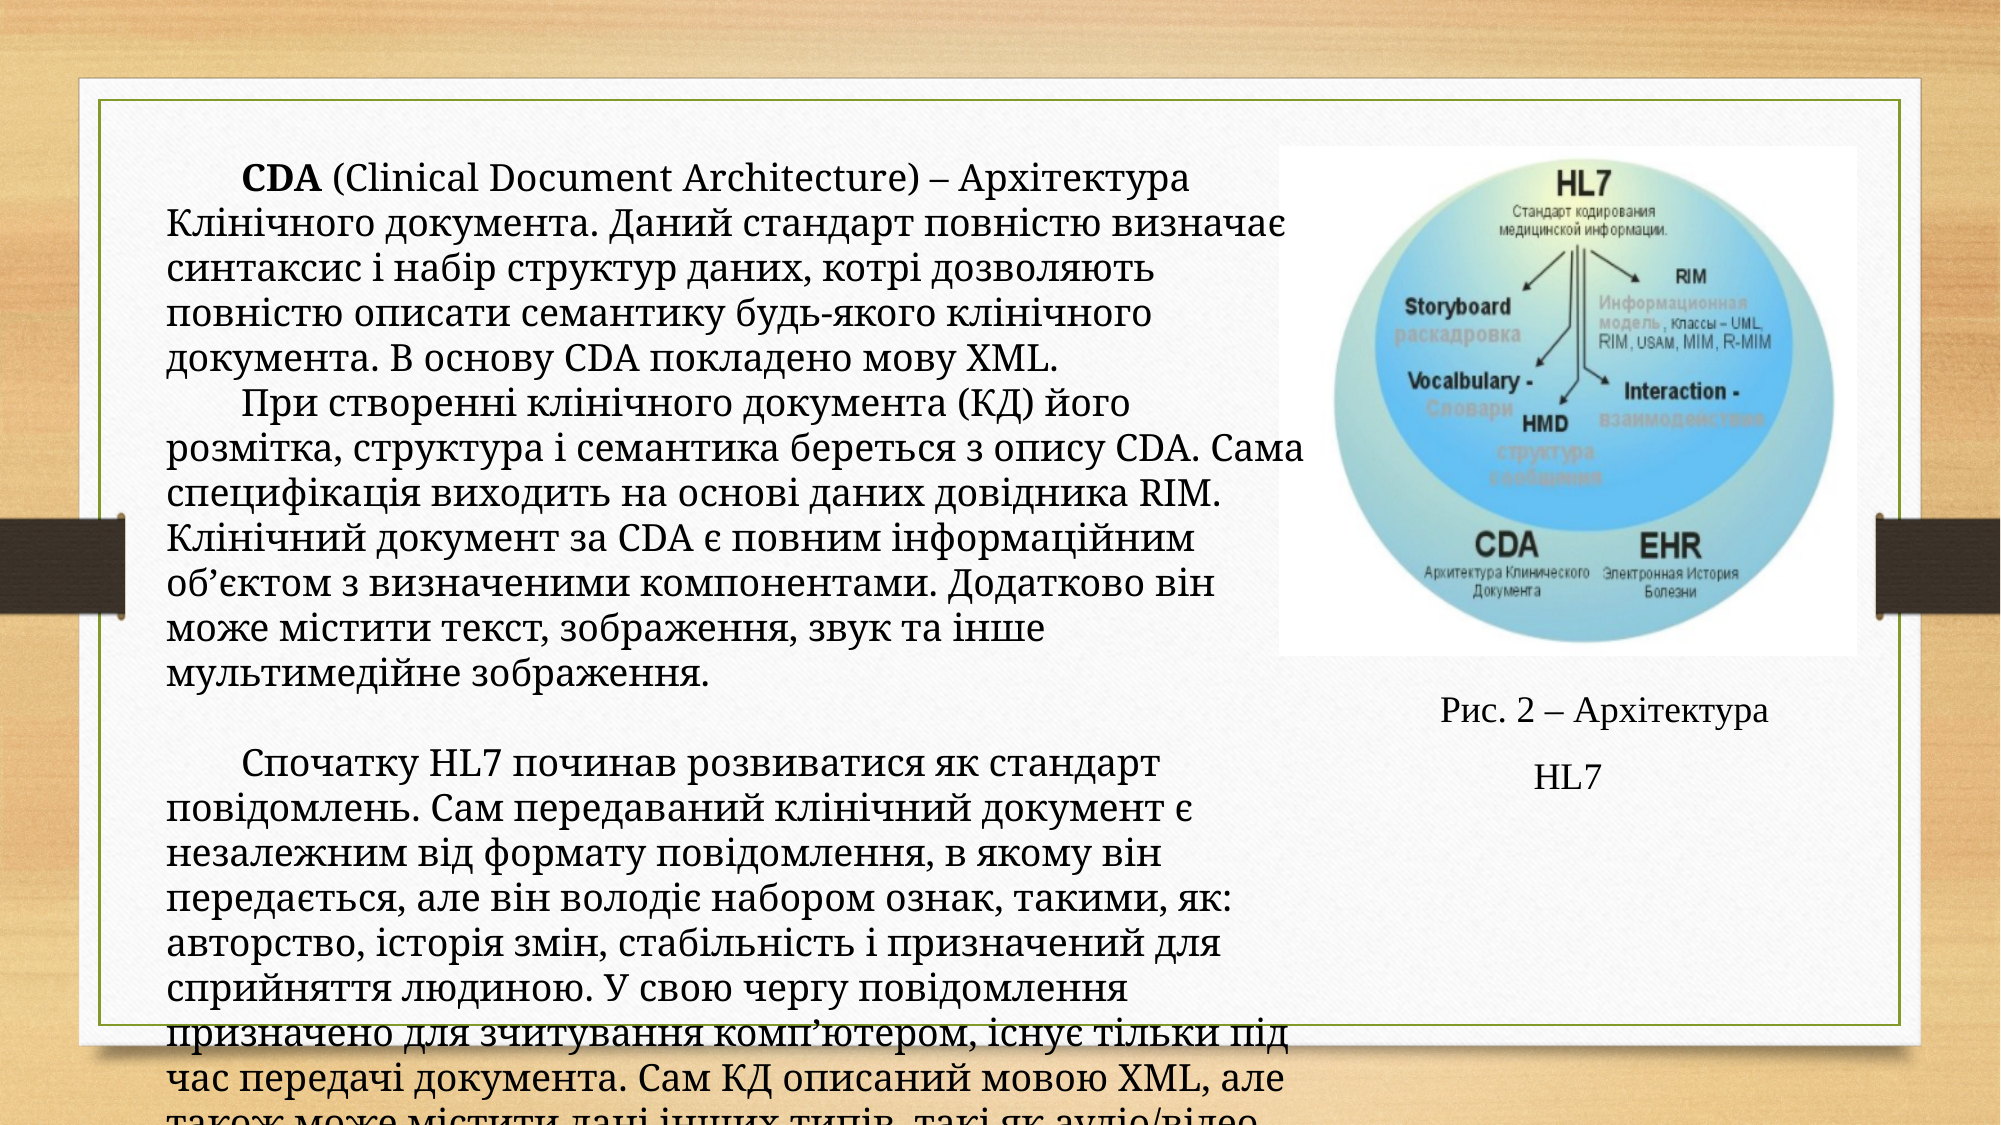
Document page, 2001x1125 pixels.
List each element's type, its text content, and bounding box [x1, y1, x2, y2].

text_box Рис. 2 – Архітектура HL7 [1349, 656, 1787, 738]
picture [0, 0, 2001, 1125]
text_box CDA (Clinical Document Architecture) – Архітектура Клінічного документа. Даний стандарт повністю визначає синтаксис і набір структур даних, котрі дозволяють повністю описати семантику будь-якого клінічного документа. В основу CDA покладено мову XML. При створенні клінічного документа (КД) його розмітка, структура і семантика береться з опису CDA. Сама специфікація виходить на основі даних довідника RIM. Клінічний документ за CDA є повним інформаційним об’єктом з визначеними компонентами. Додатково він може містити текст, зображення, звук та інше мультимедійне зображення. Спочатку HL7 починав розвиватися як стандарт повідомлень. Сам передаваний клінічний документ є незалежним від формату повідомлення, в якому він передається, але він володіє набором ознак, такими, як: авторство, історія змін, стабільність і призначений для сприйняття людиною. У свою чергу повідомлення призначено для зчитування комп’ютером, існує тільки під час передачі документа. Сам КД описаний мовою XML, але також може містити дані інших типів, такі як аудіо/відео інформація, бінарні дані зображень, цифрові підписи. [151, 146, 1333, 1125]
